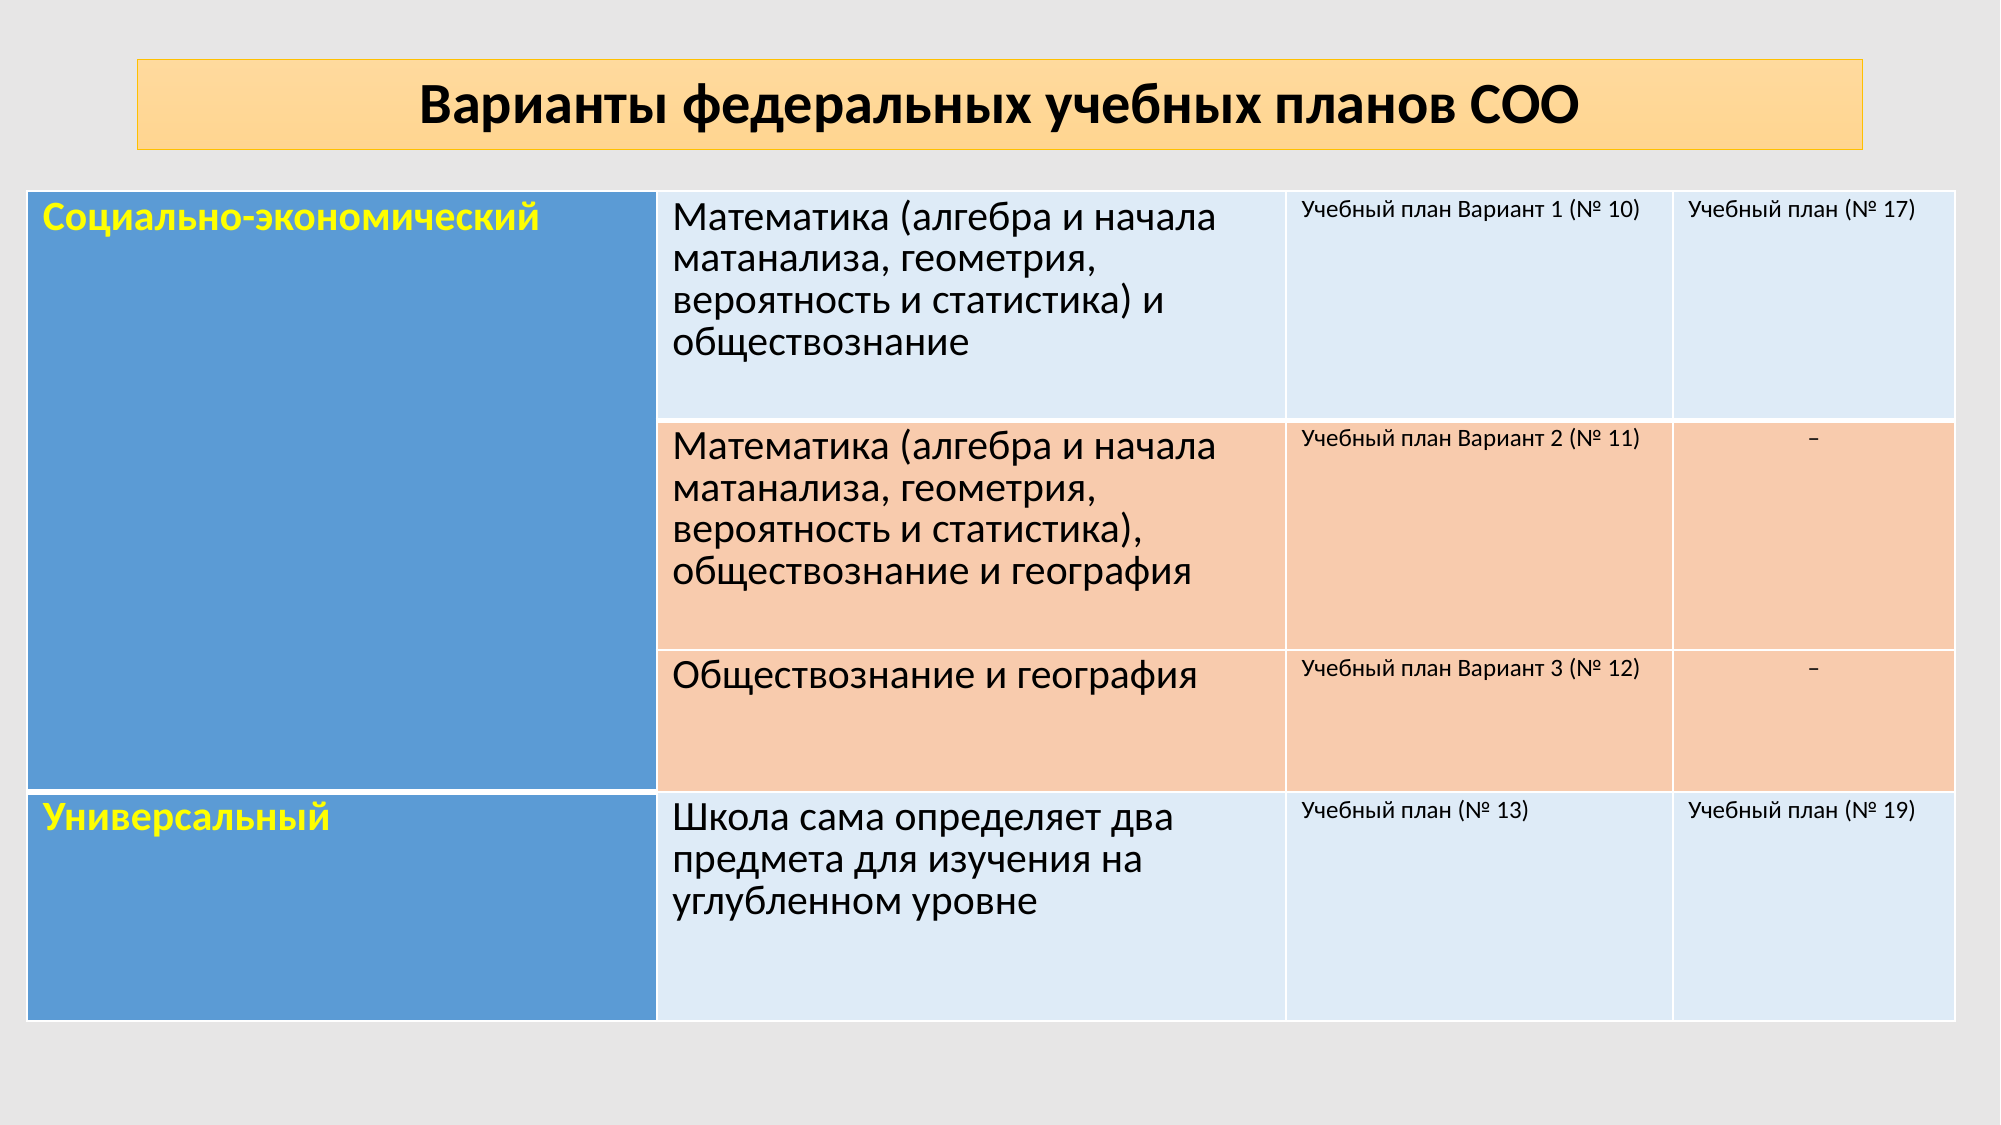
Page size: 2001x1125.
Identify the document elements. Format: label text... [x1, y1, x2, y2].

table_cell Учебный план (№ 19) [1674, 793, 1954, 1020]
table_cell – [1674, 651, 1954, 791]
text_box [9, 534, 26, 543]
table_cell Обществознание и география [658, 651, 1285, 791]
table_cell Универсальный [28, 795, 656, 1020]
table_cell Учебный план Вариант 2 (№ 11) [1287, 423, 1672, 649]
table_header Математика (алгебра и начала матанализа, геометрия, вероятность и статистика) и обществознание [658, 192, 1285, 418]
table_cell – [1674, 423, 1954, 649]
table_header Учебный план Вариант 1 (№ 10) [1287, 192, 1672, 418]
table_header Учебный план (№ 17) [1674, 192, 1954, 418]
table_header Социально-экономический [28, 192, 656, 789]
table_cell Школа сама определяет два предмета для изучения на углубленном уровне [658, 793, 1285, 1020]
table_cell Учебный план Вариант 3 (№ 12) [1287, 651, 1672, 791]
table_cell Математика (алгебра и начала матанализа, геометрия, вероятность и статистика), обществознание и география [658, 423, 1285, 649]
table_cell Учебный план (№ 13) [1287, 793, 1672, 1020]
title Варианты федеральных учебных планов СОО [137, 59, 1863, 150]
text_box [1956, 534, 2000, 543]
